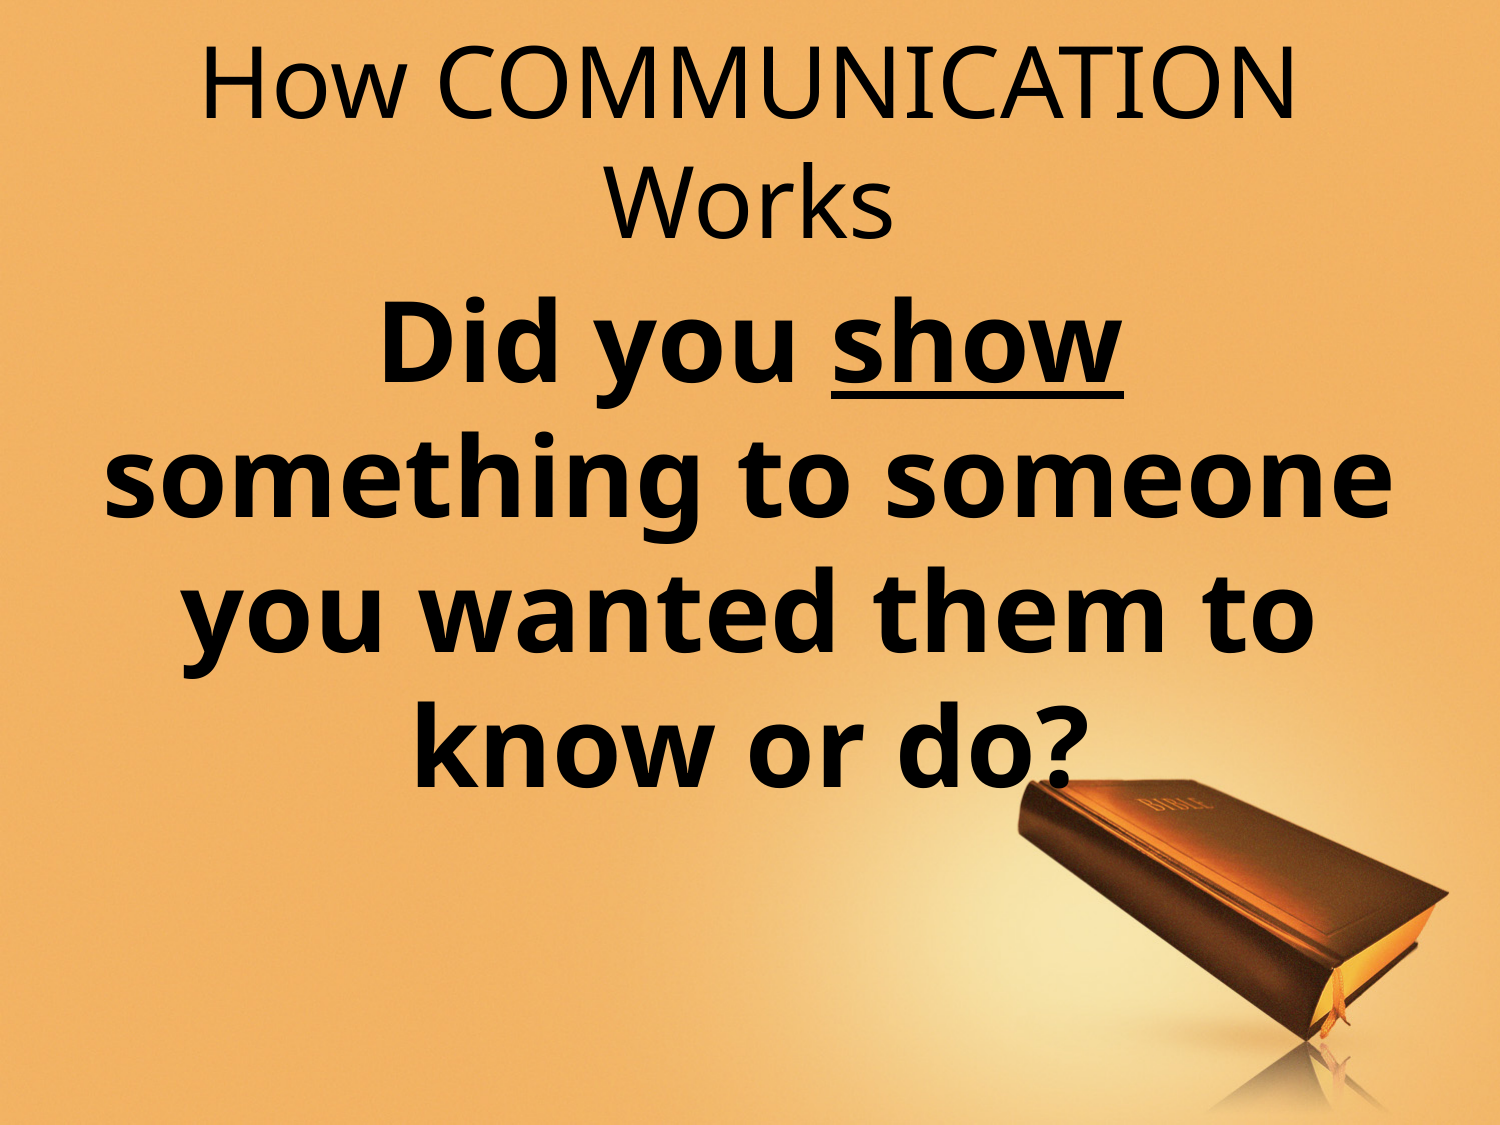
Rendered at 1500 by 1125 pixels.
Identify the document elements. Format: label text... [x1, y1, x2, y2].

picture [0, 0, 1500, 1125]
list Did you show something to someone you wanted them to know or do? [75, 262, 1425, 1125]
title How COMMUNICATION Works [75, 45, 1425, 233]
